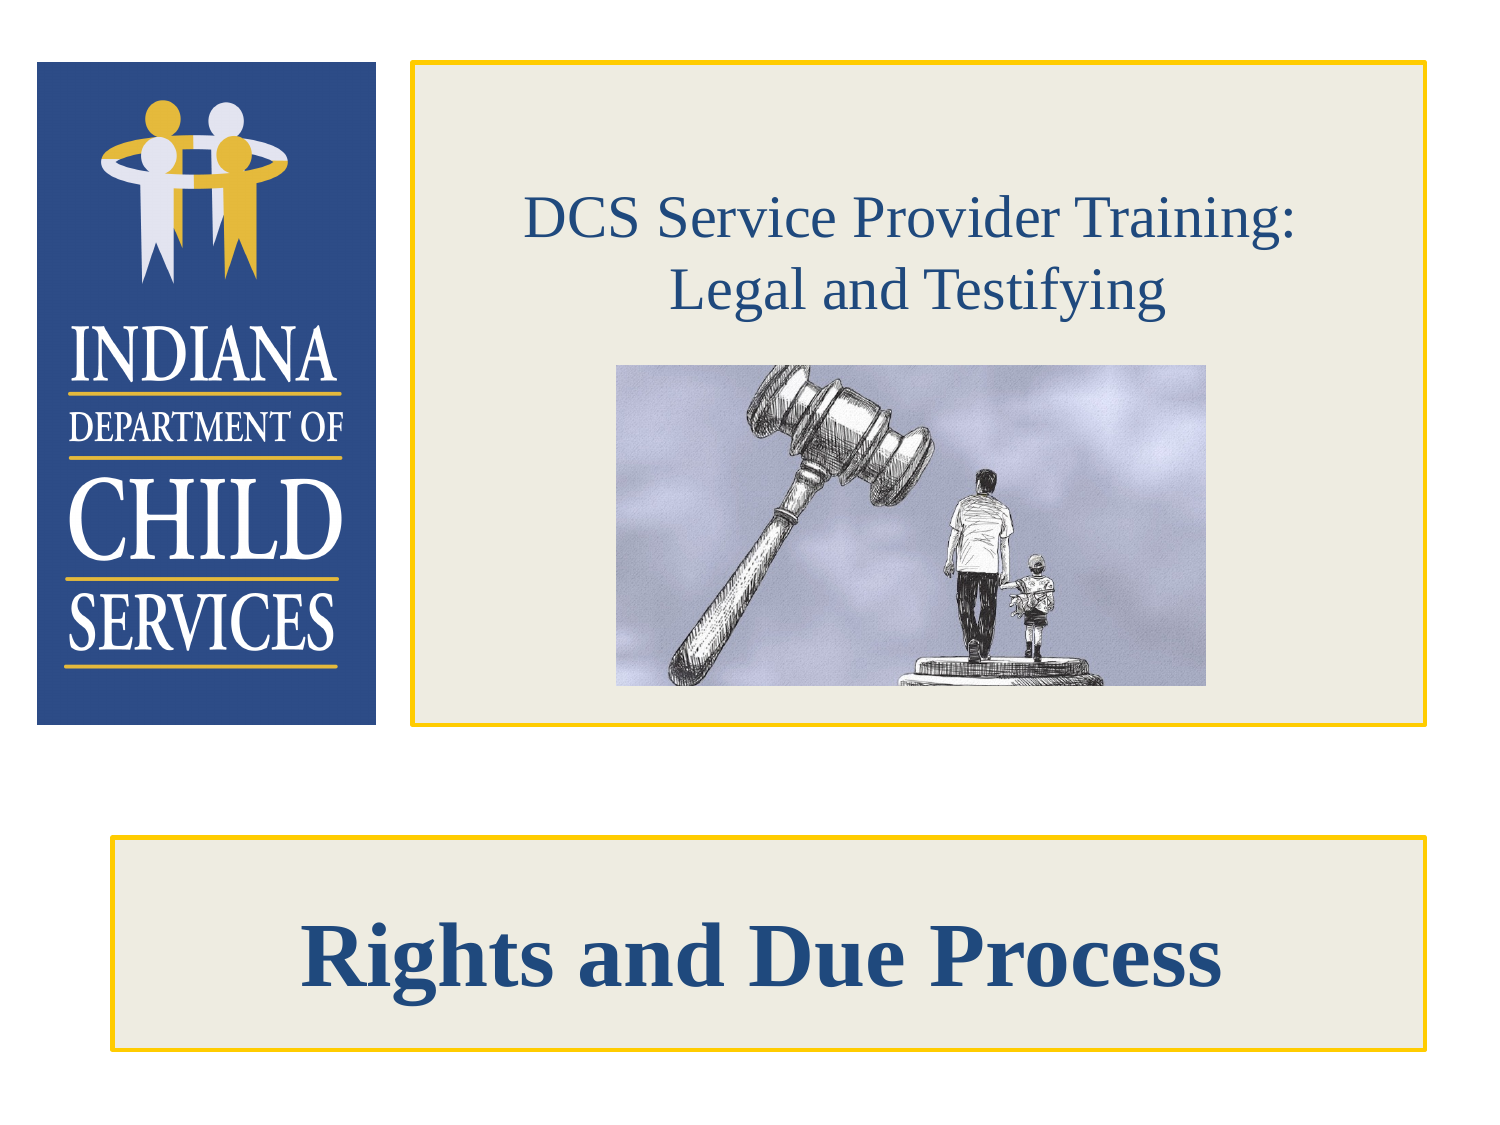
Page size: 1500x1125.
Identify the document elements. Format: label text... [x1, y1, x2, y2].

title DCS Service Provider Training: Legal and Testifying [502, 104, 1335, 394]
text_box [110, 835, 1427, 1052]
text_box [410, 60, 1427, 727]
subtitle Rights and Due Process [99, 887, 1426, 1001]
picture [37, 62, 376, 726]
picture [616, 365, 1207, 686]
